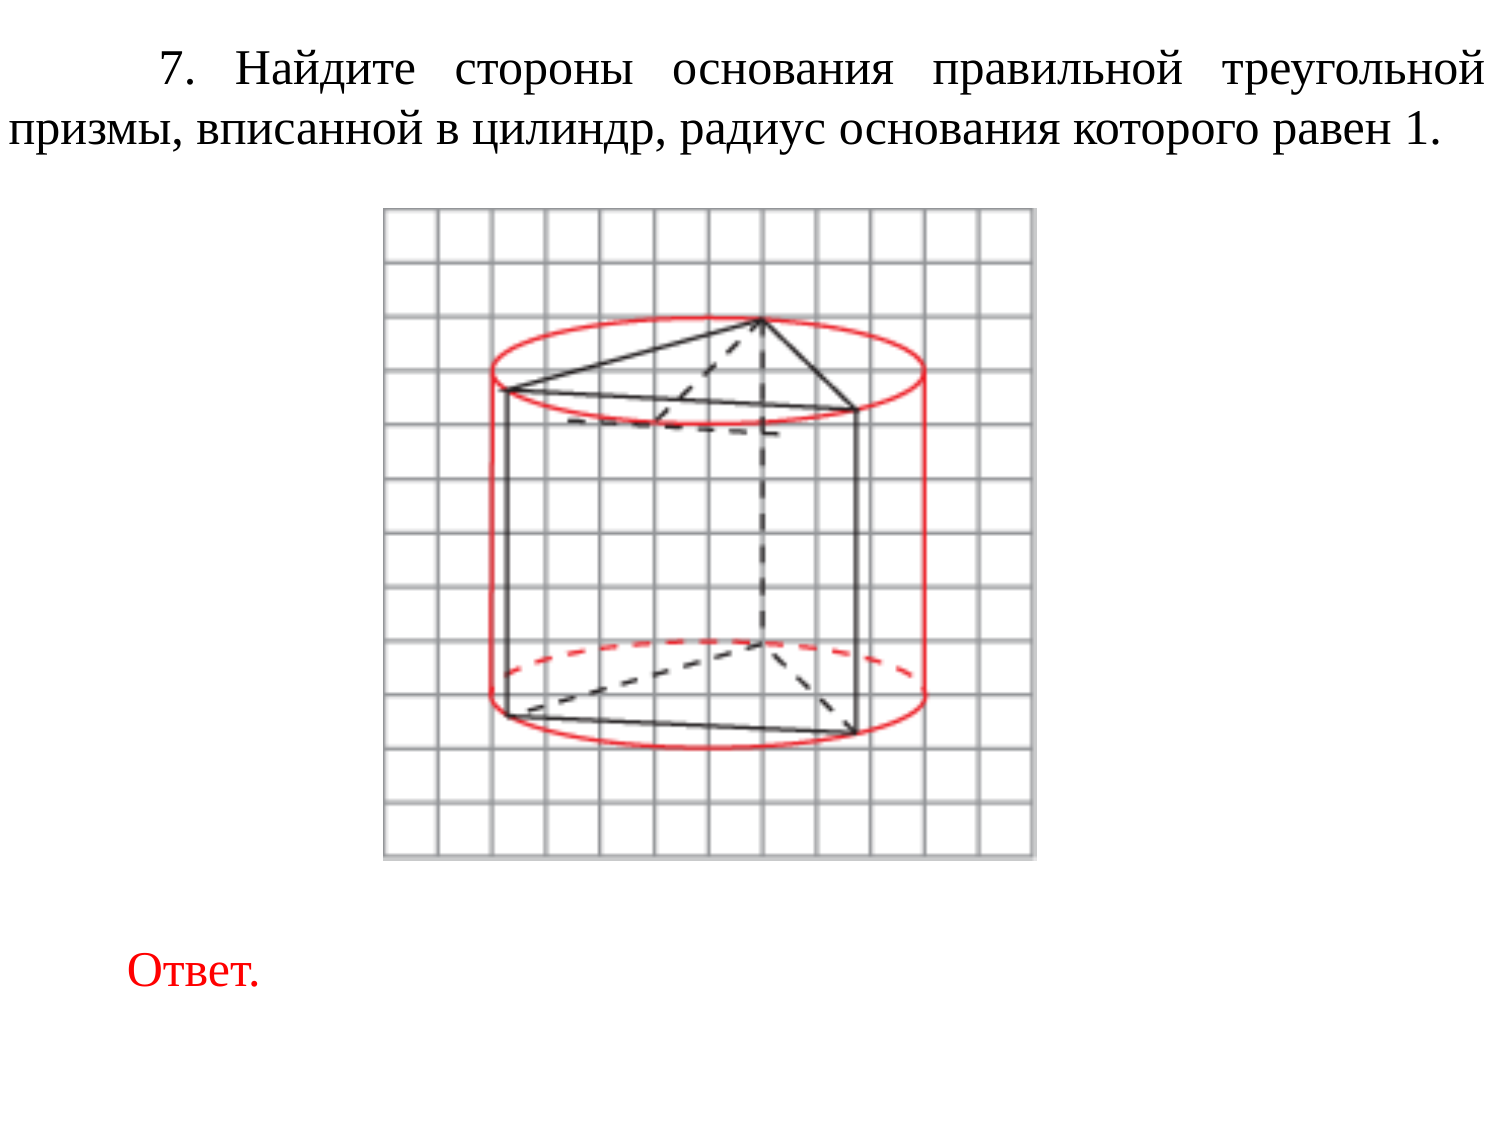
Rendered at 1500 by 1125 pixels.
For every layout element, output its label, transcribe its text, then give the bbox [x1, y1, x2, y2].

picture [383, 207, 1037, 861]
text_box 7. Найдите стороны основания правильной треугольной призмы, вписанной в цилиндр, радиус основания которого равен 1. [0, 26, 1500, 162]
